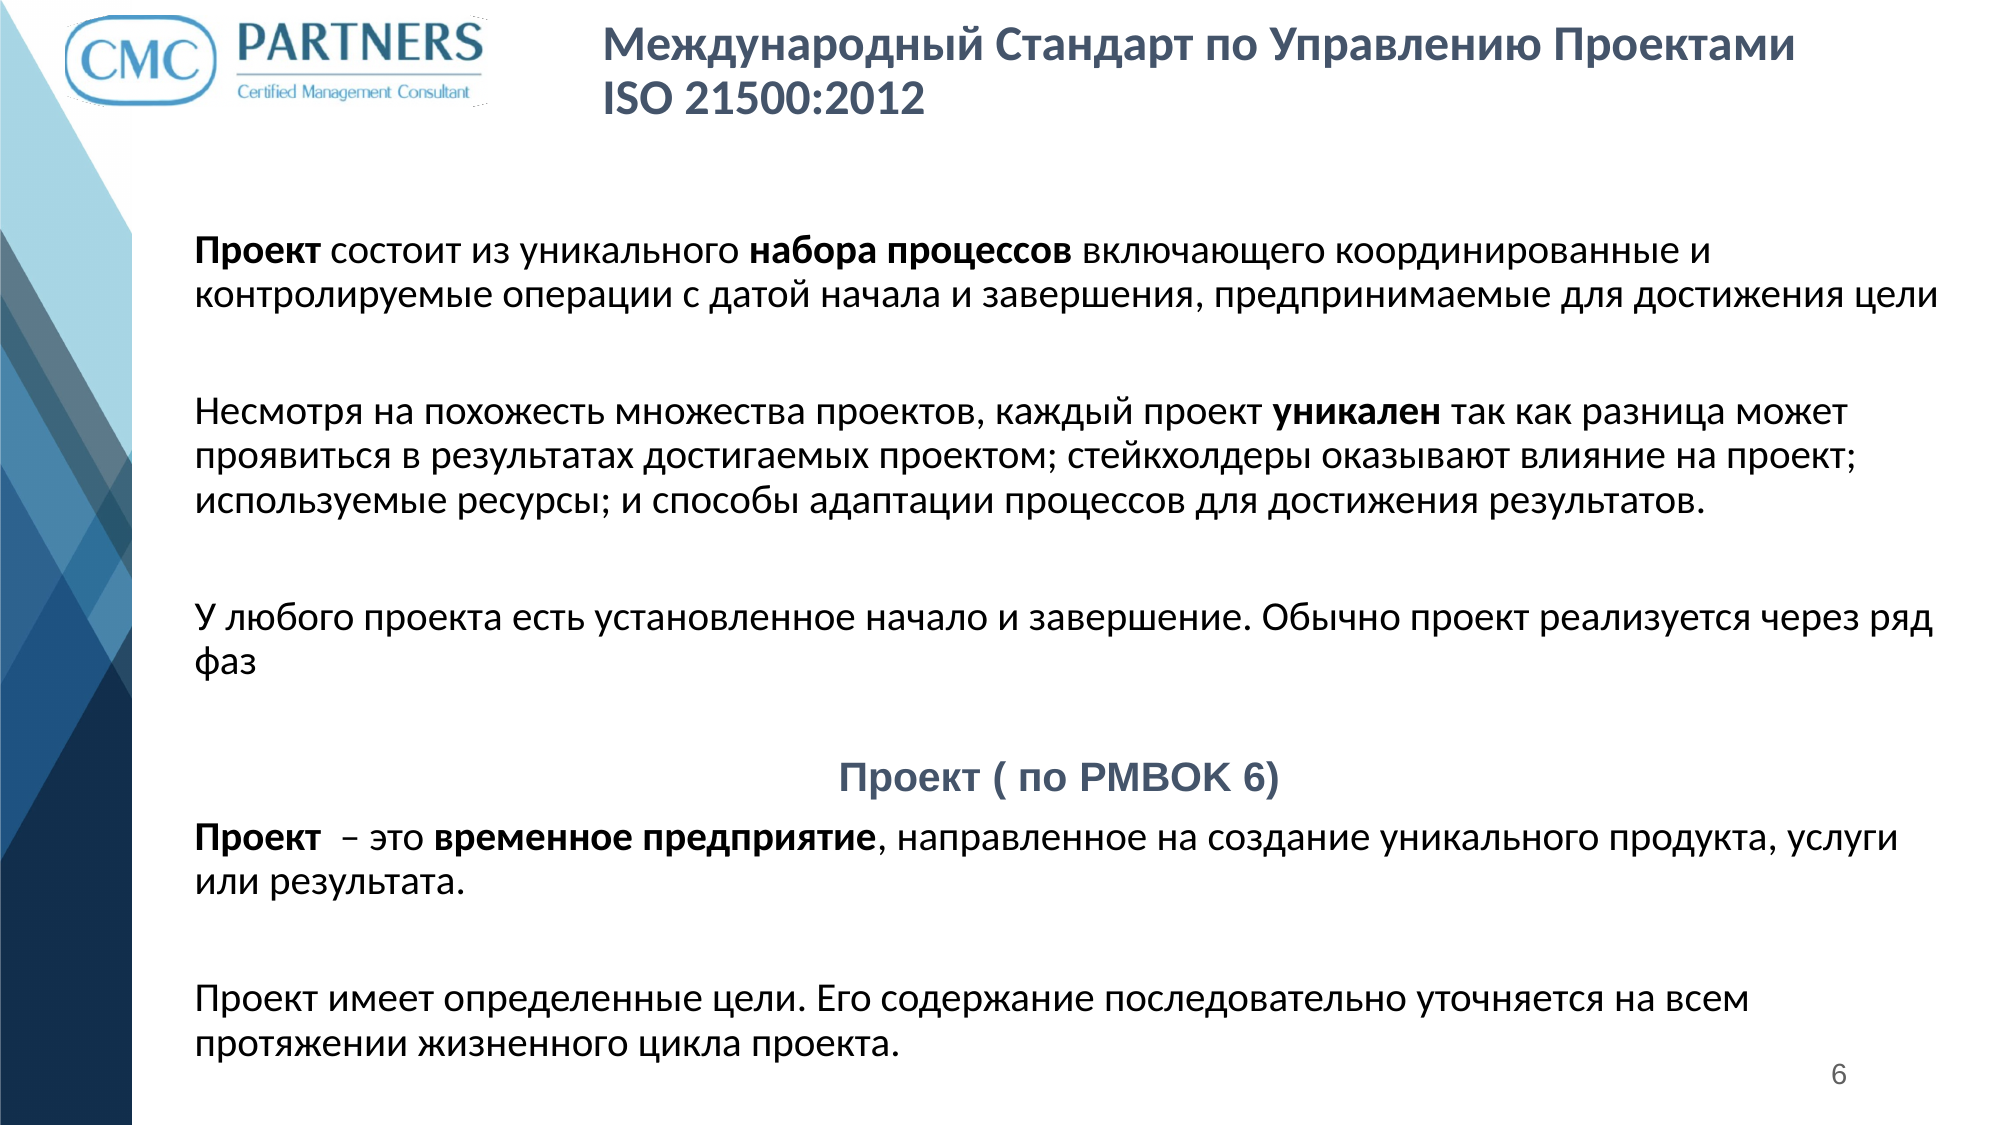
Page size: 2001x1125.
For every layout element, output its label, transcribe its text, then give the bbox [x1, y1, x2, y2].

list Проект состоит из уникального набора процессов включающего координированные и контролируемые операции с датой начала и завершения, предпринимаемые для достижения цели Несмотря на похожесть множества проектов, каждый проект уникален так как разница может проявиться в результатах достигаемых проектом; стейкхолдеры оказывают влияние на проект; используемые ресурсы; и способы адаптации процессов для достижения результатов. У любого проекта есть установленное начало и завершение. Обычно проект реализуется через ряд фаз Проект ( по PMBOK 6) Проект – это временное предприятие, направленное на создание уникального продукта, услуги или результата. Проект имеет определенные цели. Его содержание последовательно уточняется на всем протяжении жизненного цикла проекта. [161, 220, 1969, 1125]
picture [0, 1, 629, 1124]
title Международный Стандарт по Управлению Проектами ISO 21500:2012 [587, 36, 2000, 107]
